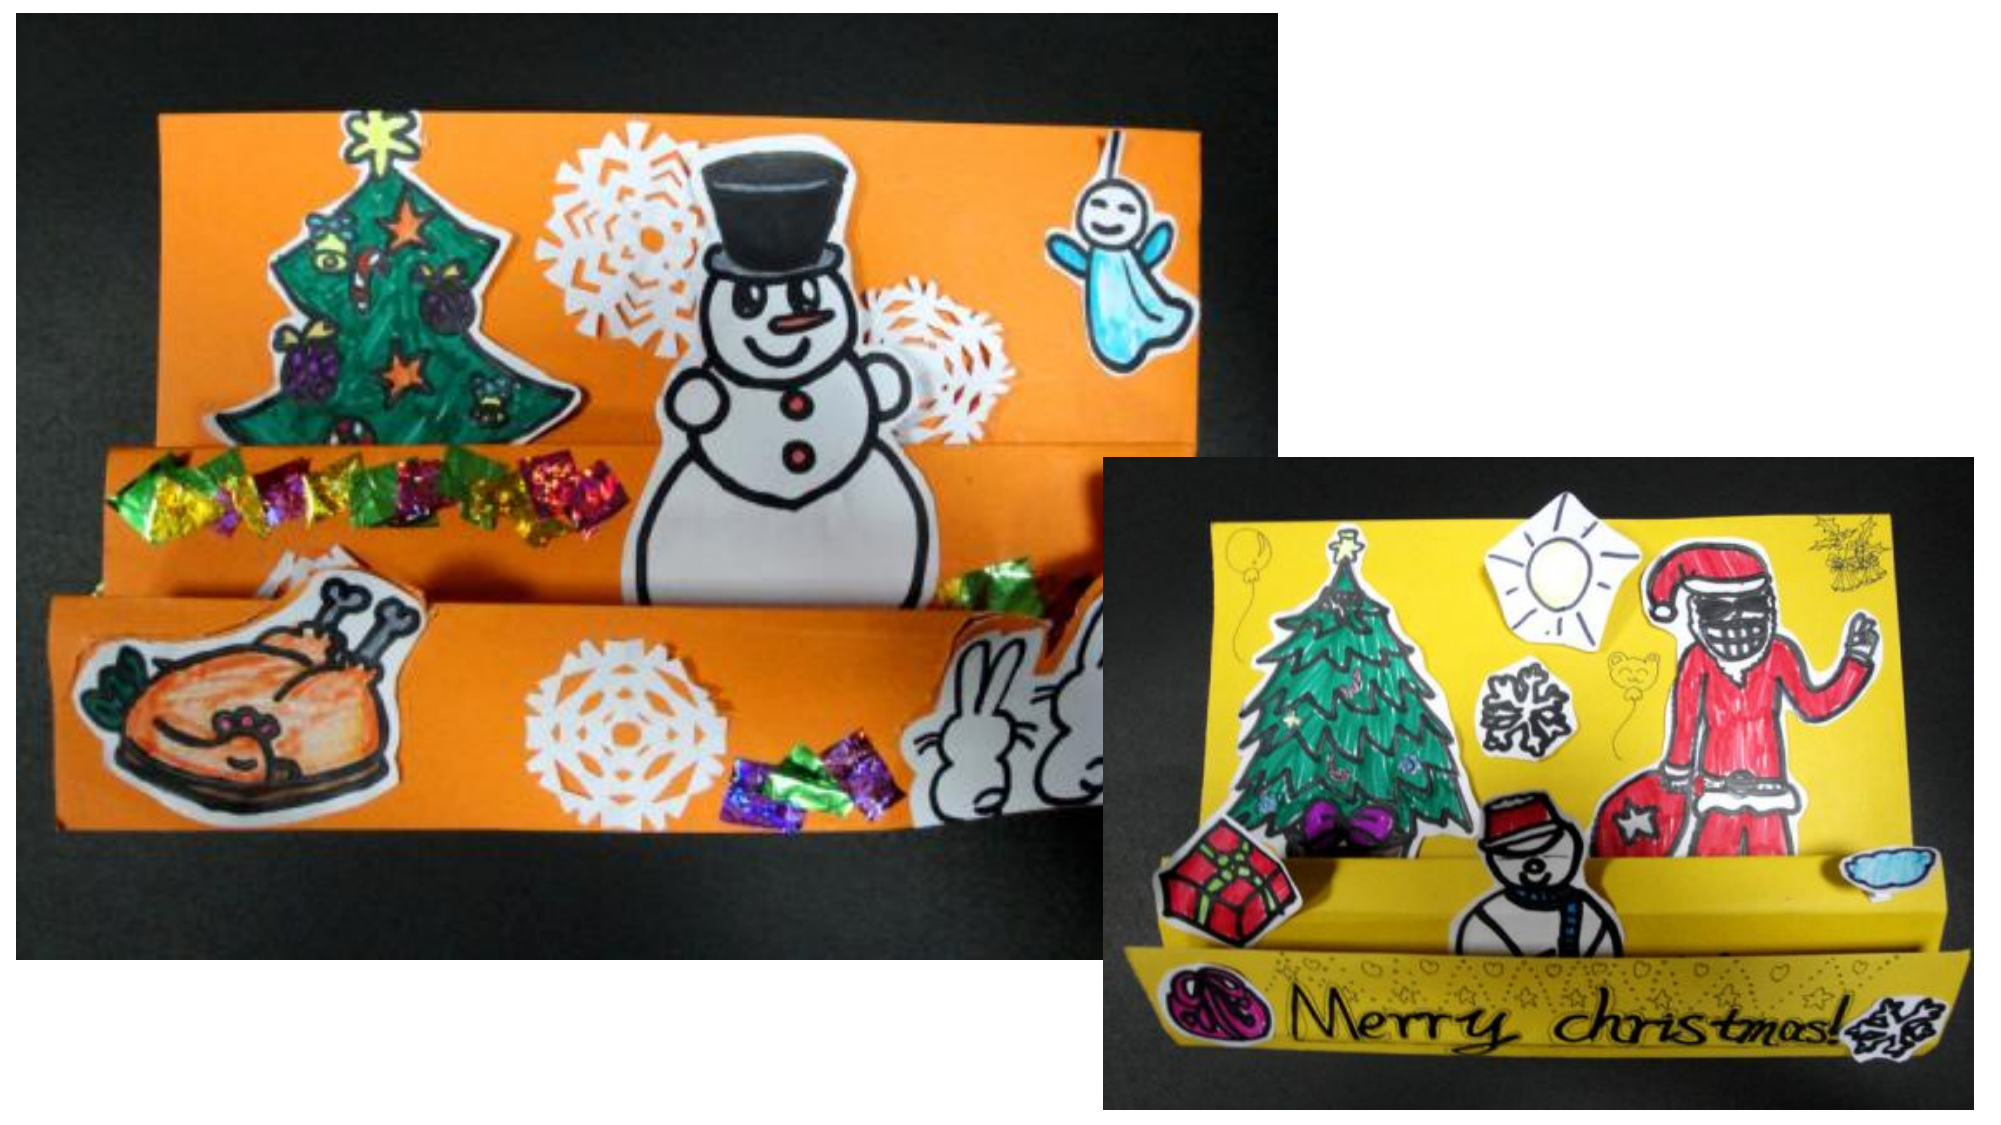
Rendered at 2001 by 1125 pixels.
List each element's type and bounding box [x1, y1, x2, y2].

list [16, 13, 1278, 960]
picture [1103, 457, 1975, 1110]
